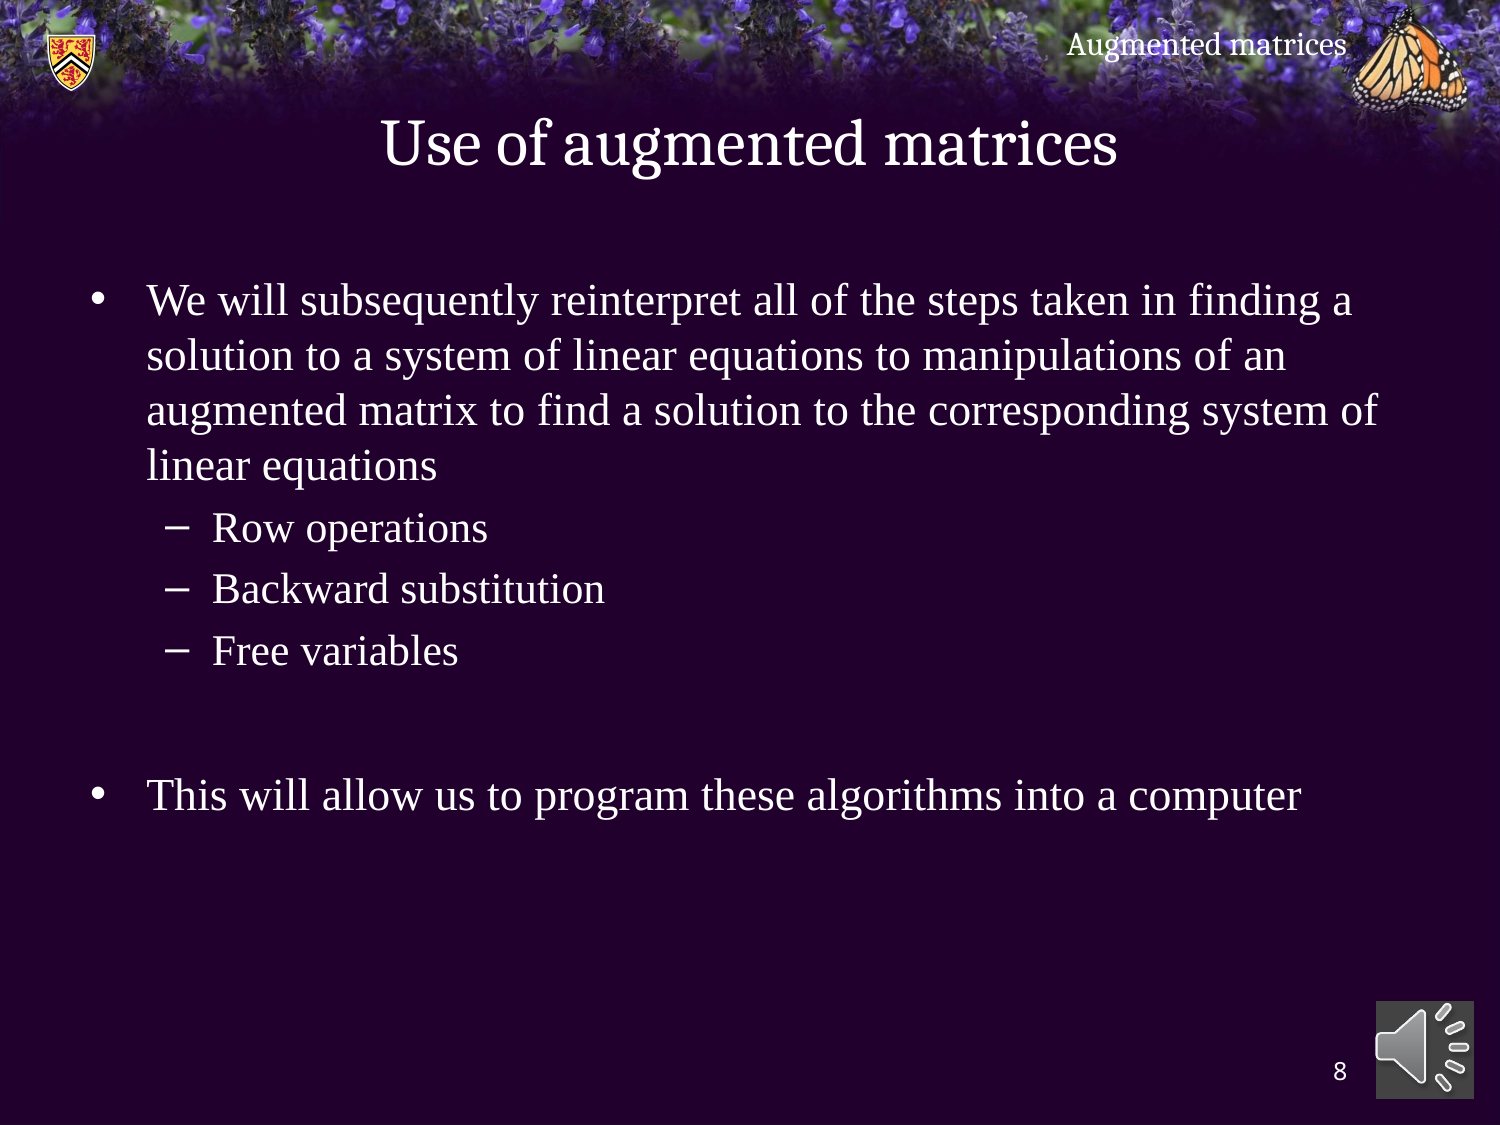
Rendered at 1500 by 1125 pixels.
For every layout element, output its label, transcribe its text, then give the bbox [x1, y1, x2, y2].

title Use of augmented matrices [75, 45, 1425, 233]
footer Augmented matrices [320, 12, 1363, 73]
list We will subsequently reinterpret all of the steps taken in finding a solution to a system of linear equations to manipulations of an augmented matrix to find a solution to the corresponding system of linear equations Row operations Backward substitution Free variables This will allow us to program these algorithms into a computer [75, 262, 1411, 1005]
picture [0, 0, 1500, 1125]
slide_number 8 [1187, 1042, 1363, 1103]
